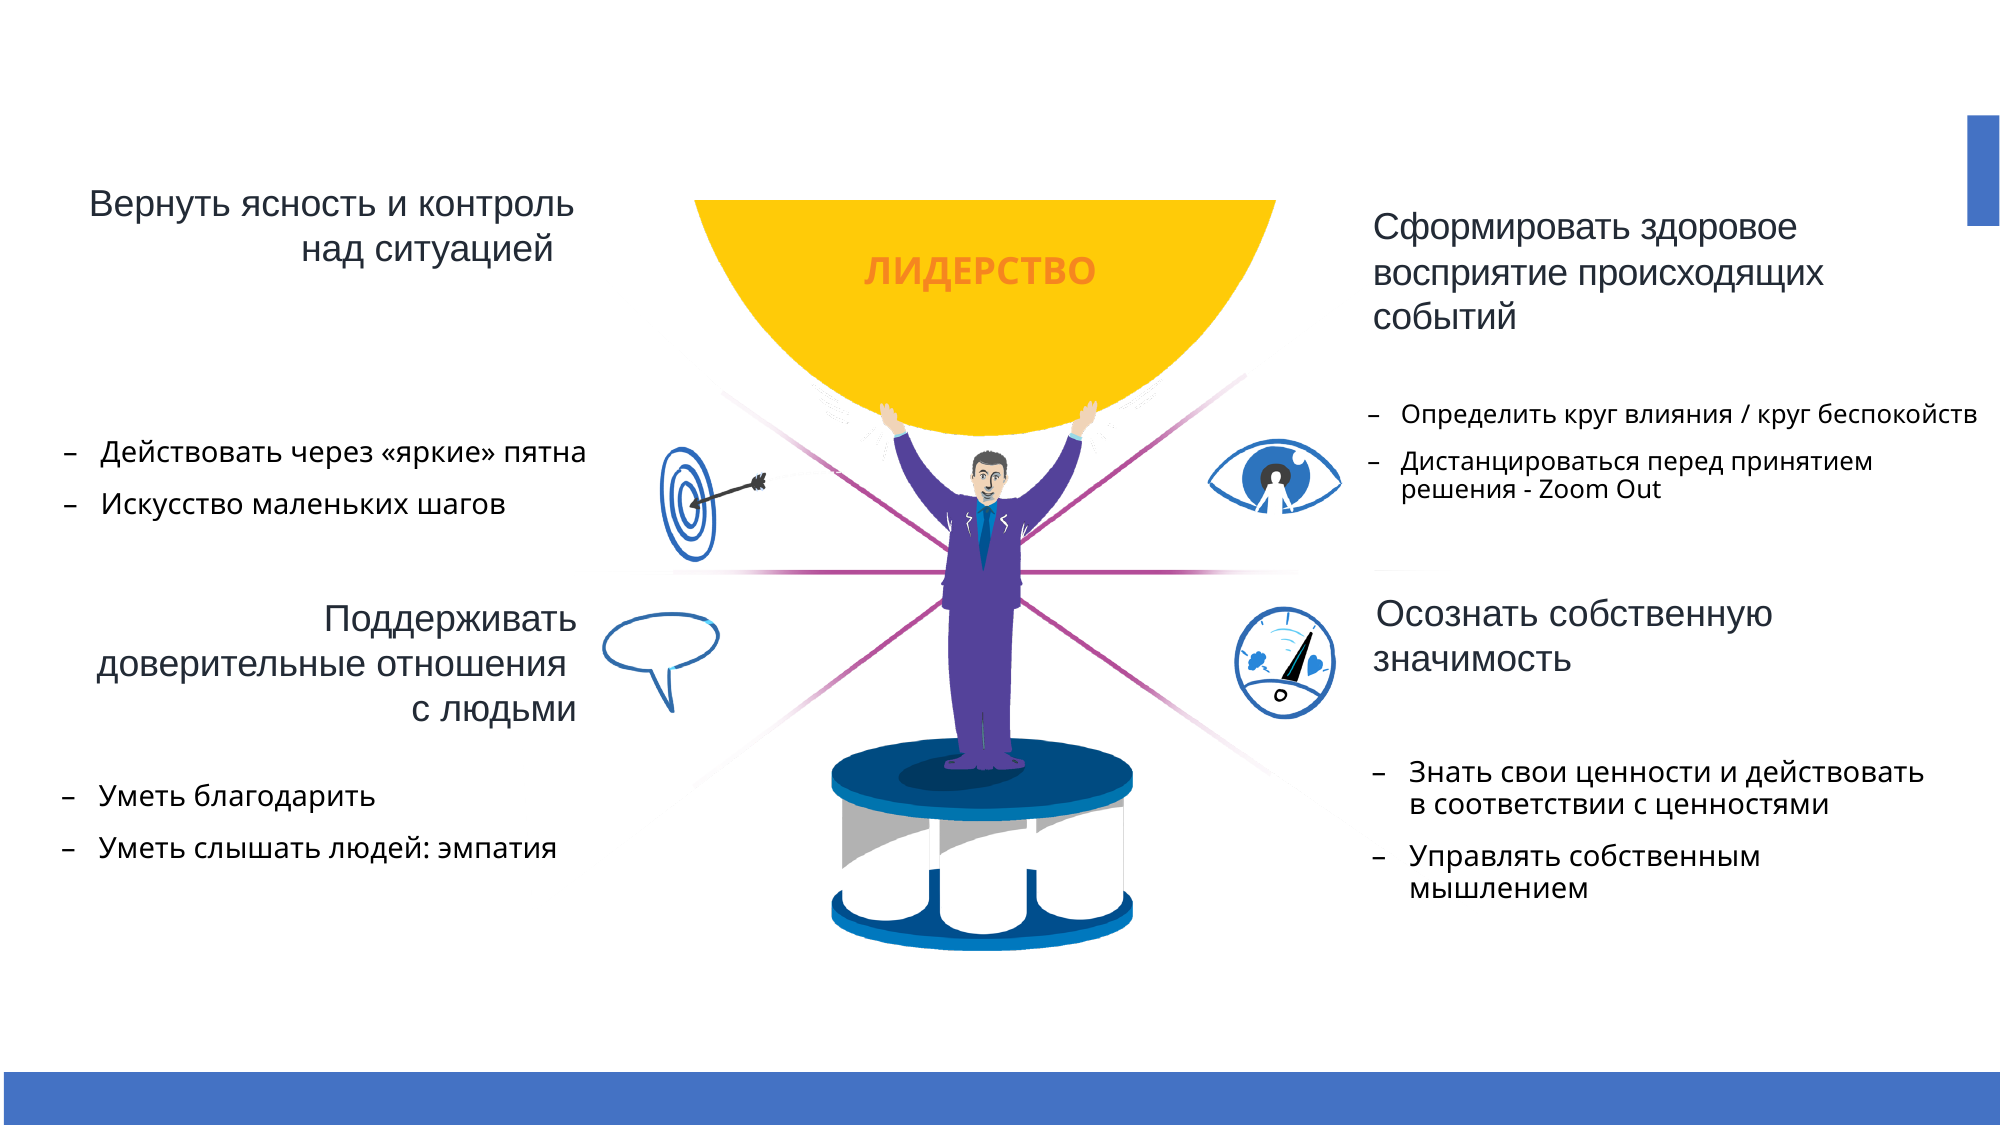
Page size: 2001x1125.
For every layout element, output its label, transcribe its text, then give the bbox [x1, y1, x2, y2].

text_box Действовать через «яркие» пятна Искусство маленьких шагов [48, 373, 81, 659]
text_box Уметь благодарить Уметь слышать людей: эмпатия [45, 773, 81, 908]
text_box Знать свои ценности и действовать в соответствии с ценностями Управлять собственным мышлением [1899, 694, 1958, 925]
text_box [1966, 114, 2000, 227]
text_box [3, 1071, 2000, 1125]
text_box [81, 130, 1899, 976]
text_box Определить круг влияния / круг беспокойств Дистанцироваться перед принятием решения - Zoom Out [1899, 394, 1997, 517]
